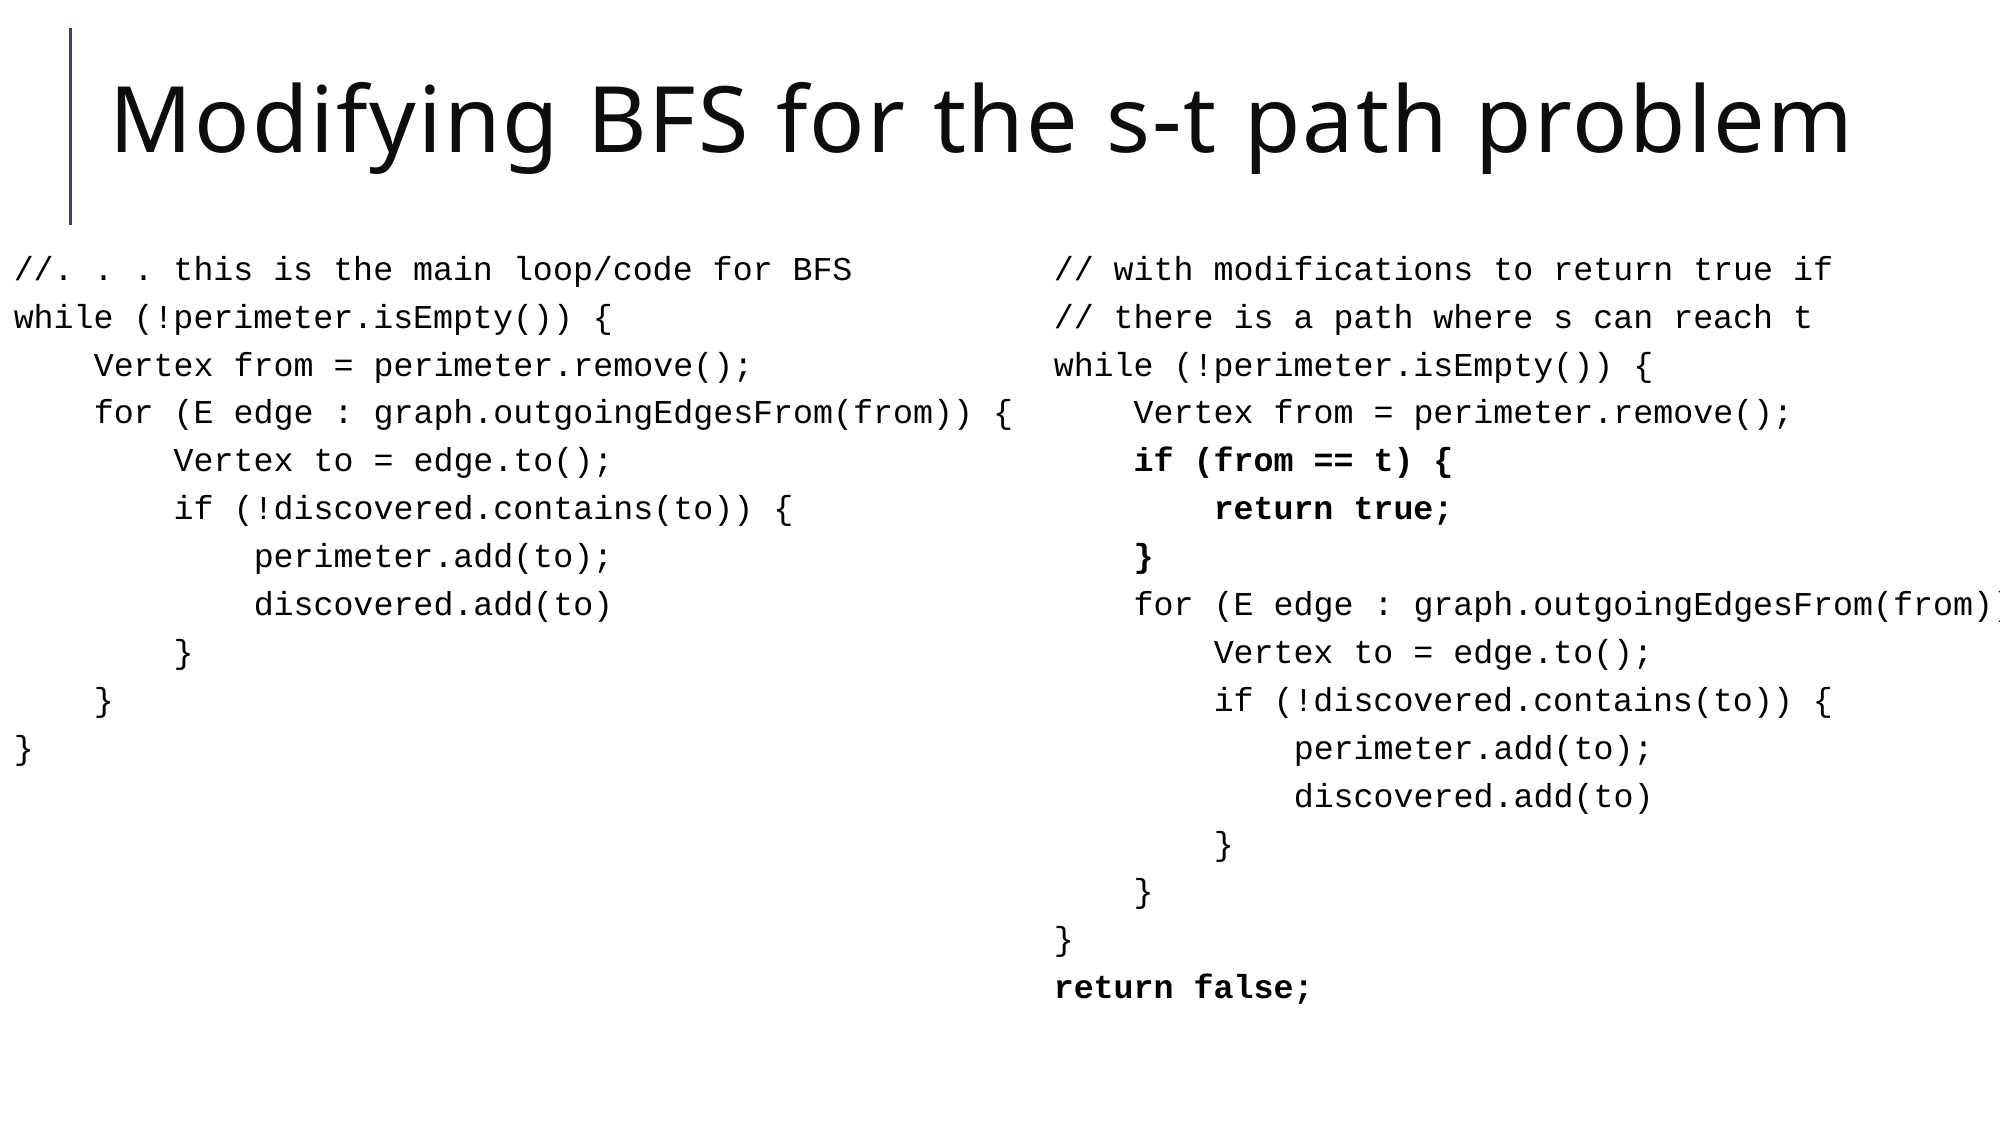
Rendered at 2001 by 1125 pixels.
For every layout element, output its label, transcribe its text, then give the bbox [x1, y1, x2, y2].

text_box // with modifications to return true if // there is a path where s can reach t while (!perimeter.isEmpty()) { Vertex from = perimeter.remove(); if (from == t) { return true; } for (E edge : graph.outgoingEdgesFrom(from)) { Vertex to = edge.to(); if (!discovered.contains(to)) { perimeter.add(to); discovered.add(to) } } } return false; [1031, 231, 2000, 755]
list //. . . this is the main loop/code for BFS while (!perimeter.isEmpty()) { Vertex from = perimeter.remove(); for (E edge : graph.outgoingEdgesFrom(from)) { Vertex to = edge.to(); if (!discovered.contains(to)) { perimeter.add(to); discovered.add(to) } } } [0, 231, 1031, 755]
title Modifying BFS for the s-t path problem [94, 43, 1930, 210]
